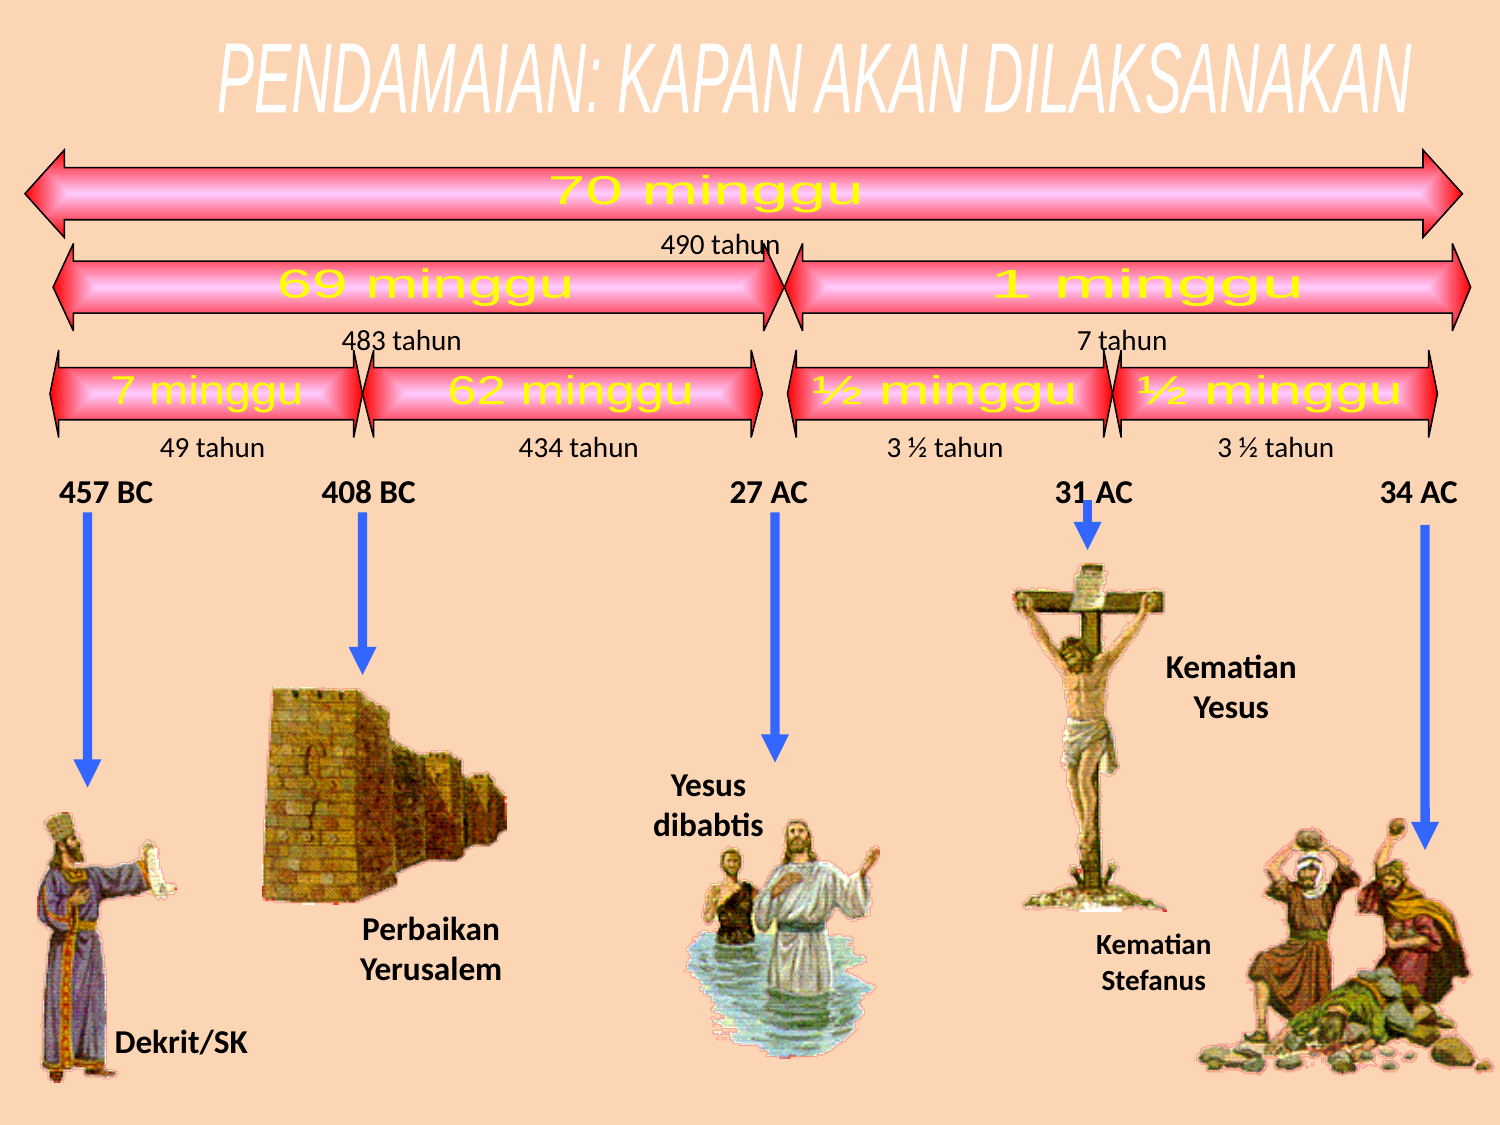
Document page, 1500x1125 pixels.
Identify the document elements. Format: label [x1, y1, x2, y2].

text_box [37, 860, 326, 1083]
text_box [24, 462, 1500, 851]
text_box [784, 859, 1495, 1076]
text_box [787, 349, 1438, 460]
text_box [787, 860, 1438, 912]
text_box [784, 243, 1495, 460]
text_box [52, 243, 782, 460]
text_box [24, 149, 1463, 238]
text_box [52, 860, 779, 1059]
